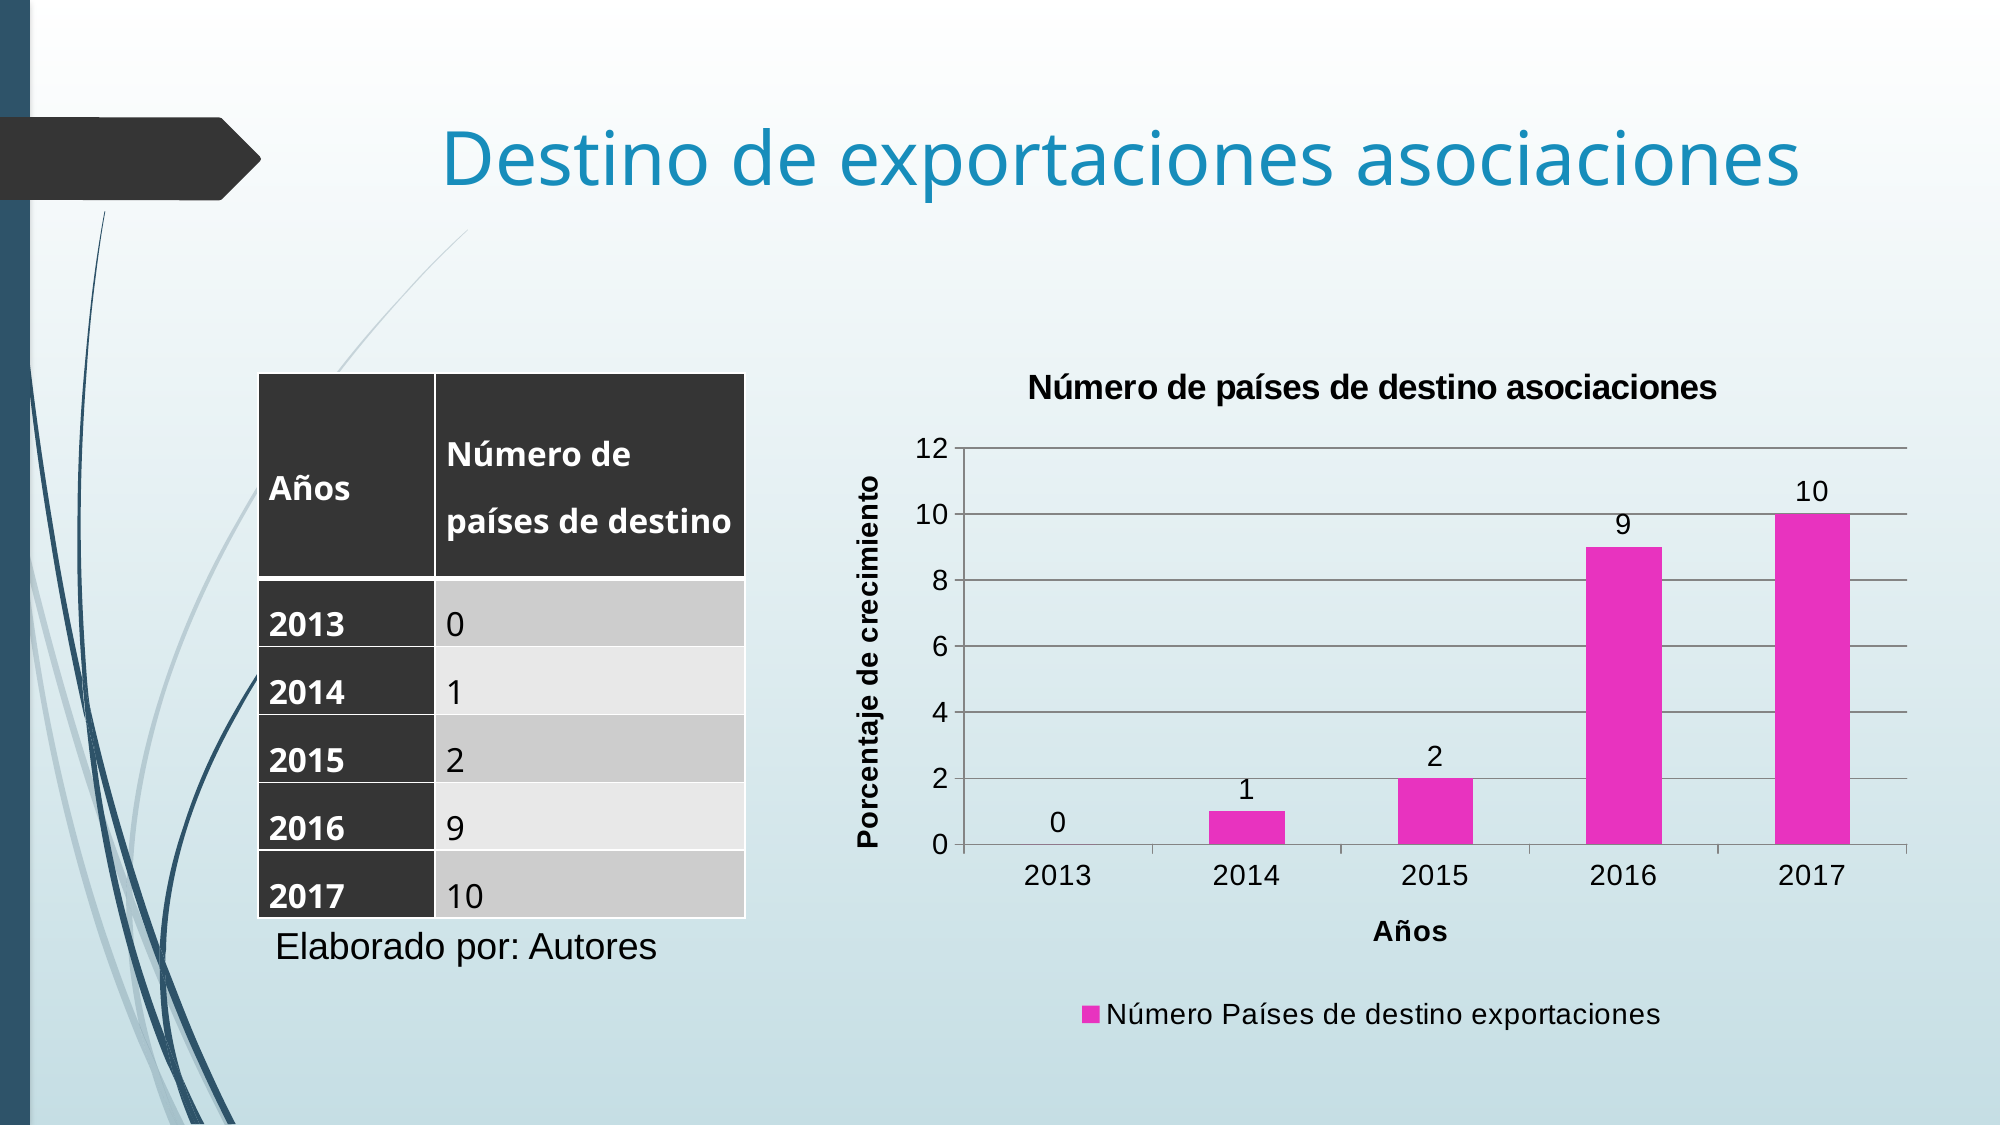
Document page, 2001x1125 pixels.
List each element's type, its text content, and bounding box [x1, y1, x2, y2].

chart [815, 335, 1930, 1038]
table_header Años [259, 374, 434, 576]
table_cell 10 [436, 851, 744, 917]
table_cell 2 [436, 715, 744, 782]
table_cell 2015 [259, 715, 434, 782]
table_cell 2017 [259, 851, 434, 917]
table_cell 2016 [259, 783, 434, 849]
text_box Elaborado por: Autores [260, 892, 673, 975]
table_cell 0 [436, 581, 744, 646]
table_cell 9 [436, 783, 744, 849]
table_cell 2014 [259, 647, 434, 714]
table_header Número de países de destino [436, 374, 744, 576]
table_cell 2013 [259, 581, 434, 646]
title Destino de exportaciones asociaciones [425, 102, 1888, 313]
table_cell 1 [436, 647, 744, 714]
